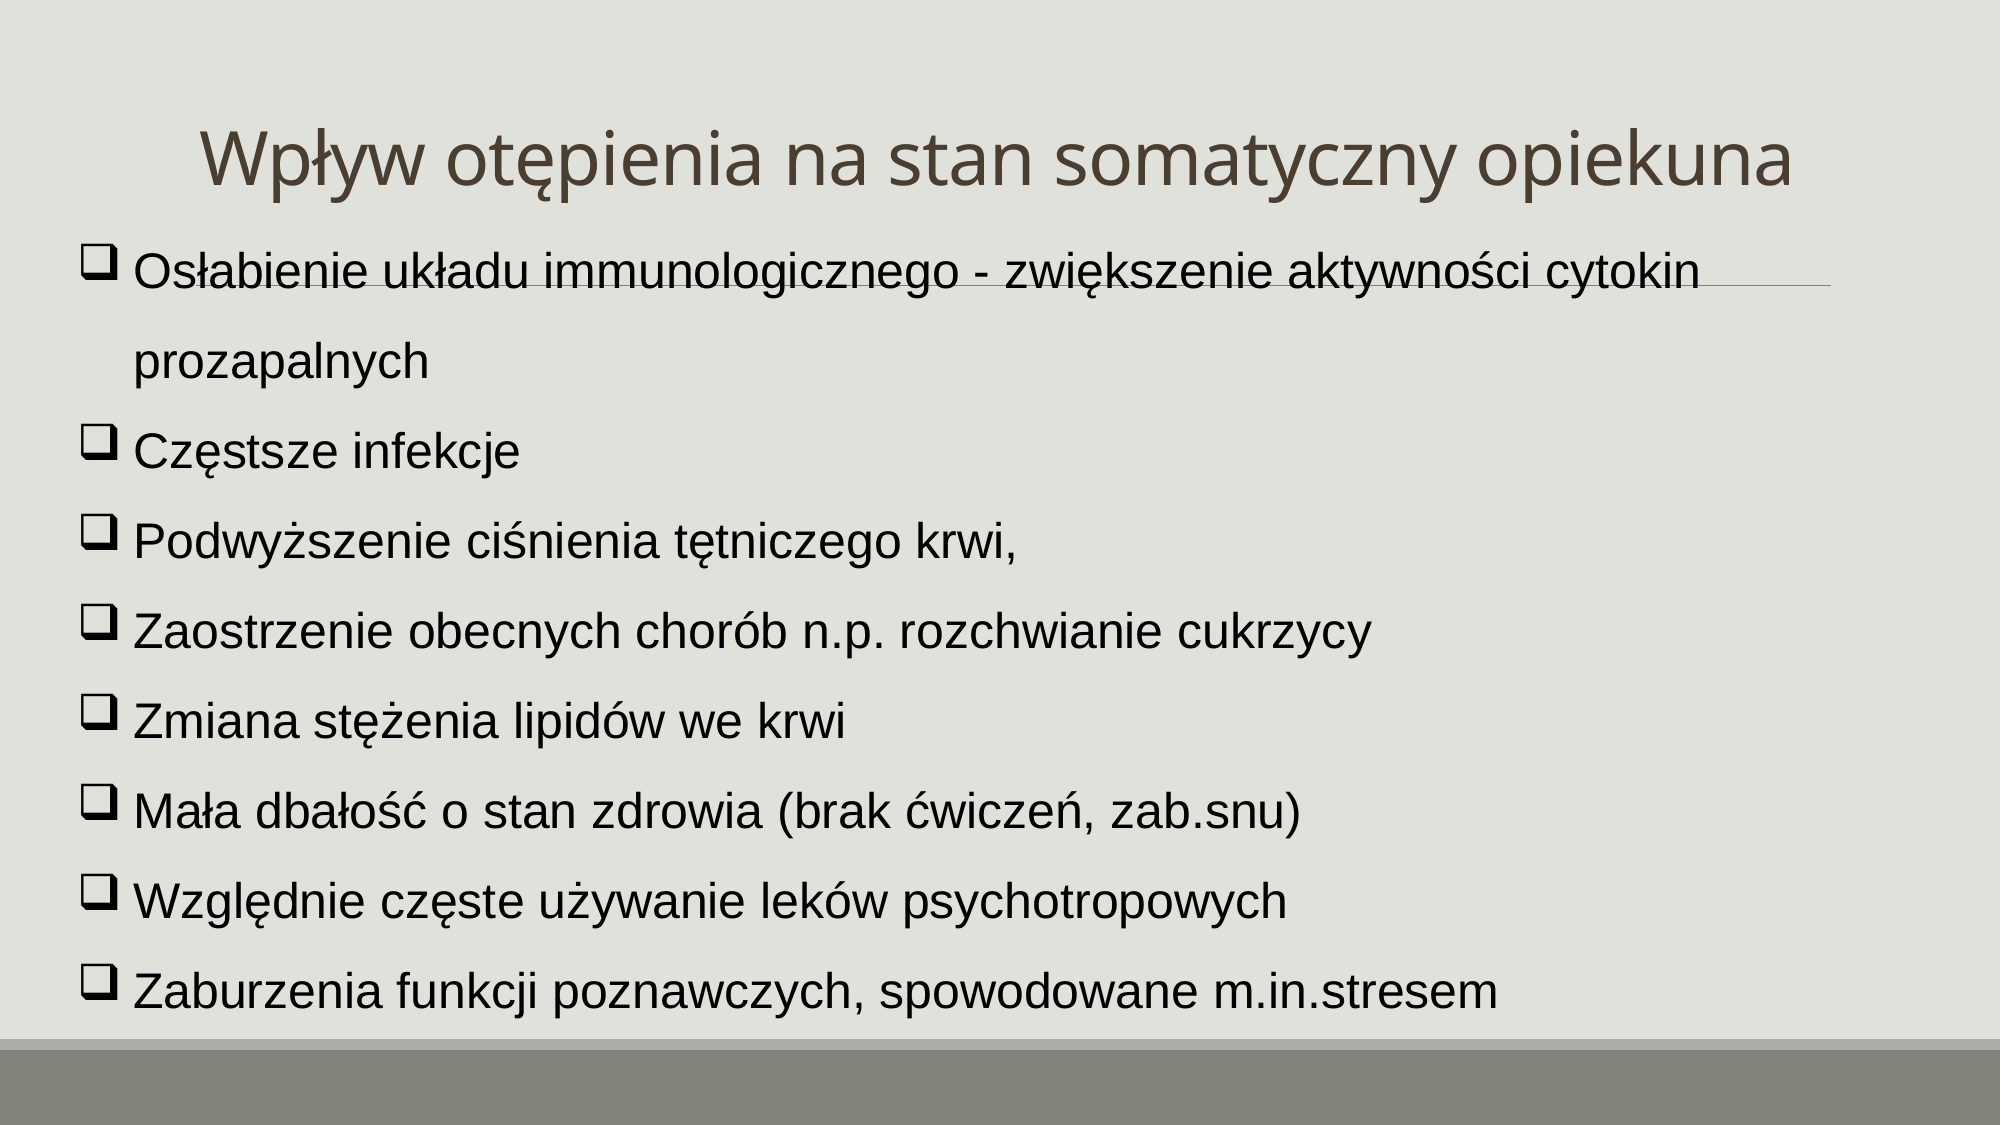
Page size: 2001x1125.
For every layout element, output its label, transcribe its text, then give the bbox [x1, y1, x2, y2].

text_box Osłabienie układu immunologicznego - zwiększenie aktywności cytokin prozapalnych Częstsze infekcje Podwyższenie ciśnienia tętniczego krwi, Zaostrzenie obecnych chorób n.p. rozchwianie cukrzycy Zmiana stężenia lipidów we krwi Mała dbałość o stan zdrowia (brak ćwiczeń, zab.snu) Względnie częste używanie leków psychotropowych Zaburzenia funkcji poznawczych, spowodowane m.in.stresem [62, 201, 1899, 1026]
title Wpływ otępienia na stan somatyczny opiekuna [11, 30, 1984, 209]
